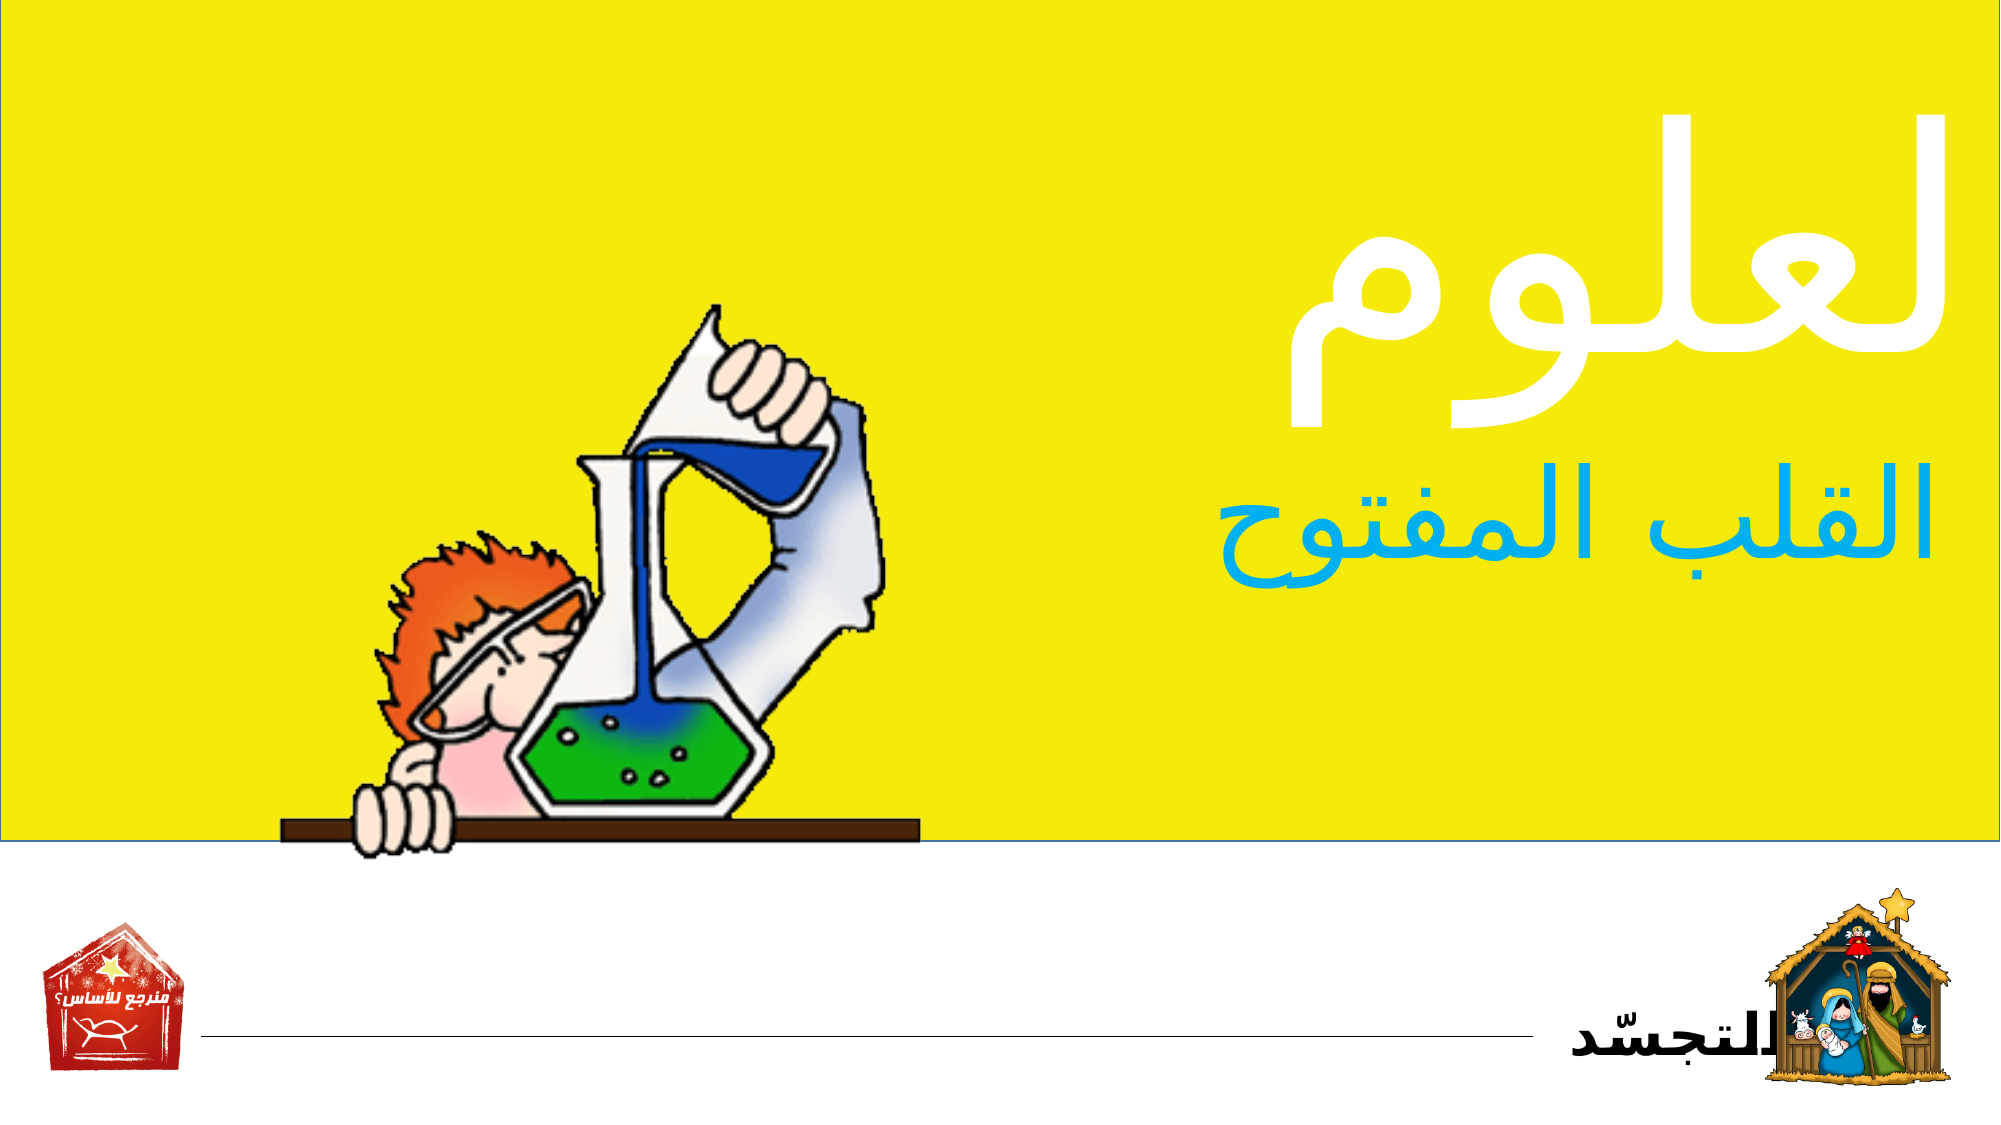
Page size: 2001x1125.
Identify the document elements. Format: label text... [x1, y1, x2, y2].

text_box العلوم [1255, 32, 2000, 423]
text_box [0, 0, 2000, 842]
text_box التجسّد [1554, 989, 1765, 1075]
picture [42, 922, 185, 1071]
picture [1765, 888, 1951, 1086]
text_box القلب المفتوح [1143, 425, 1958, 591]
picture [251, 275, 1059, 881]
